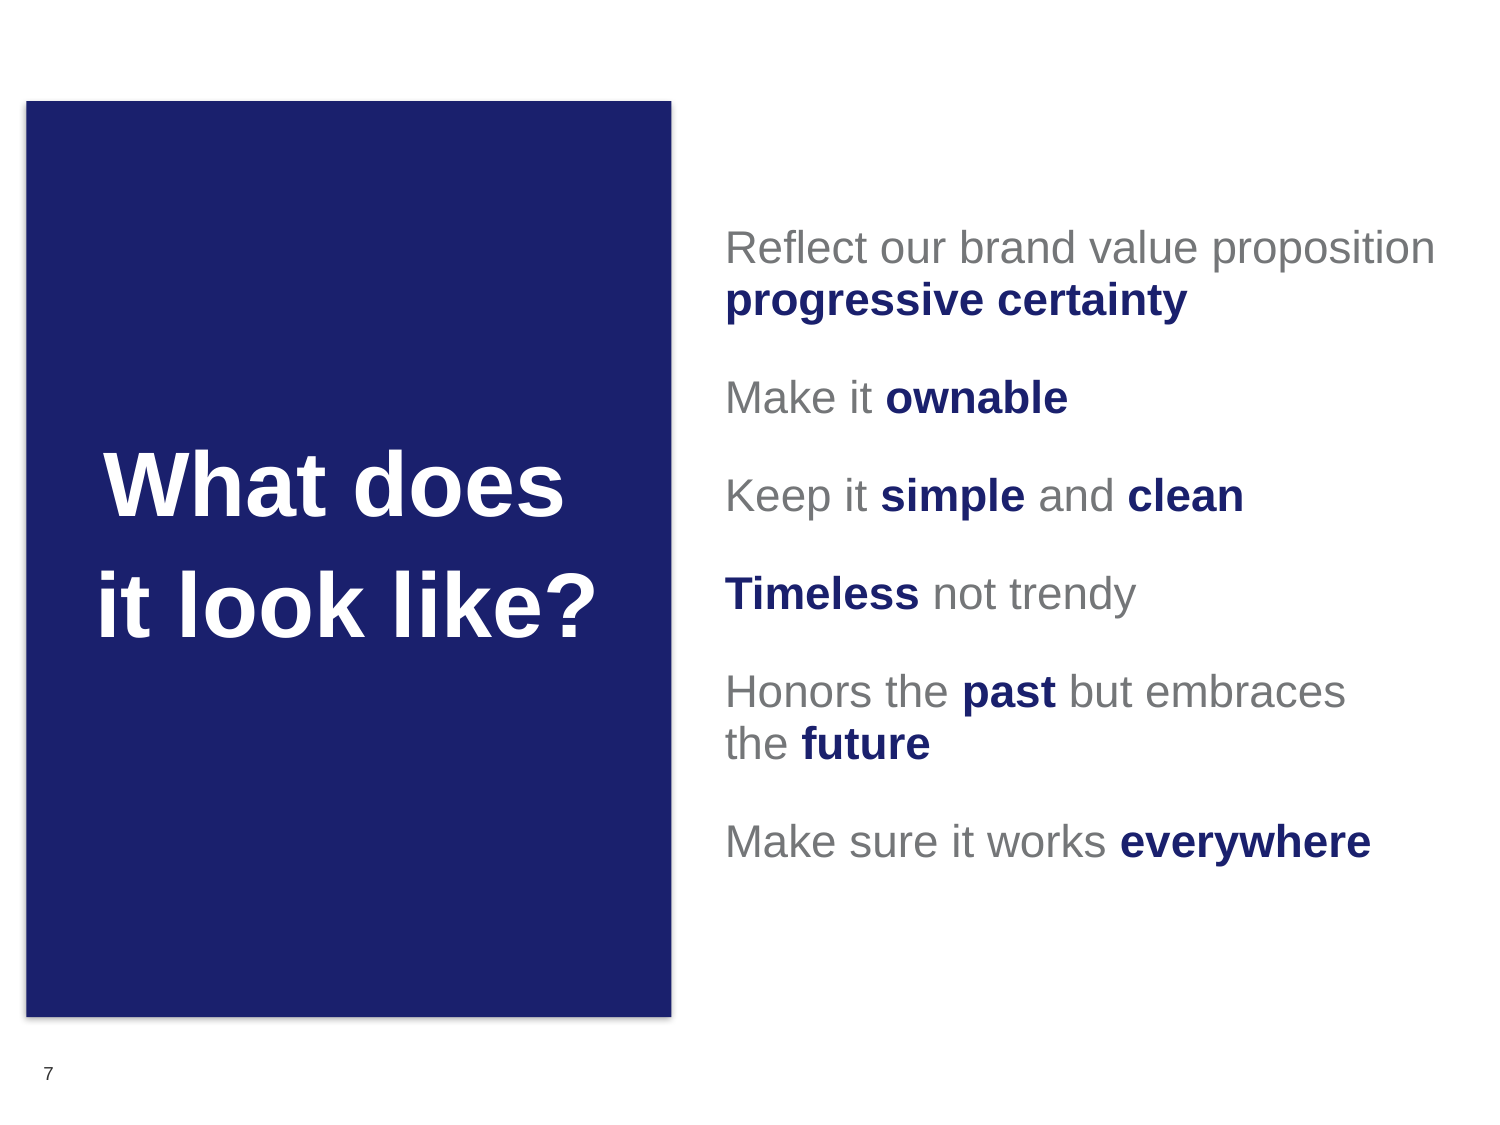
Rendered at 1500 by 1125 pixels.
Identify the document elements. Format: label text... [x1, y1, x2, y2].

text_box [26, 100, 672, 386]
slide_number 7 [28, 1042, 183, 1103]
text_box Reflect our brand value proposition progressive certainty Make it ownable Keep it simple and clean Timeless not trendy Honors the past but embraces the future Make sure it works everywhere [709, 233, 1469, 857]
text_box [26, 684, 672, 1018]
text_box What does it look like? [24, 386, 672, 684]
